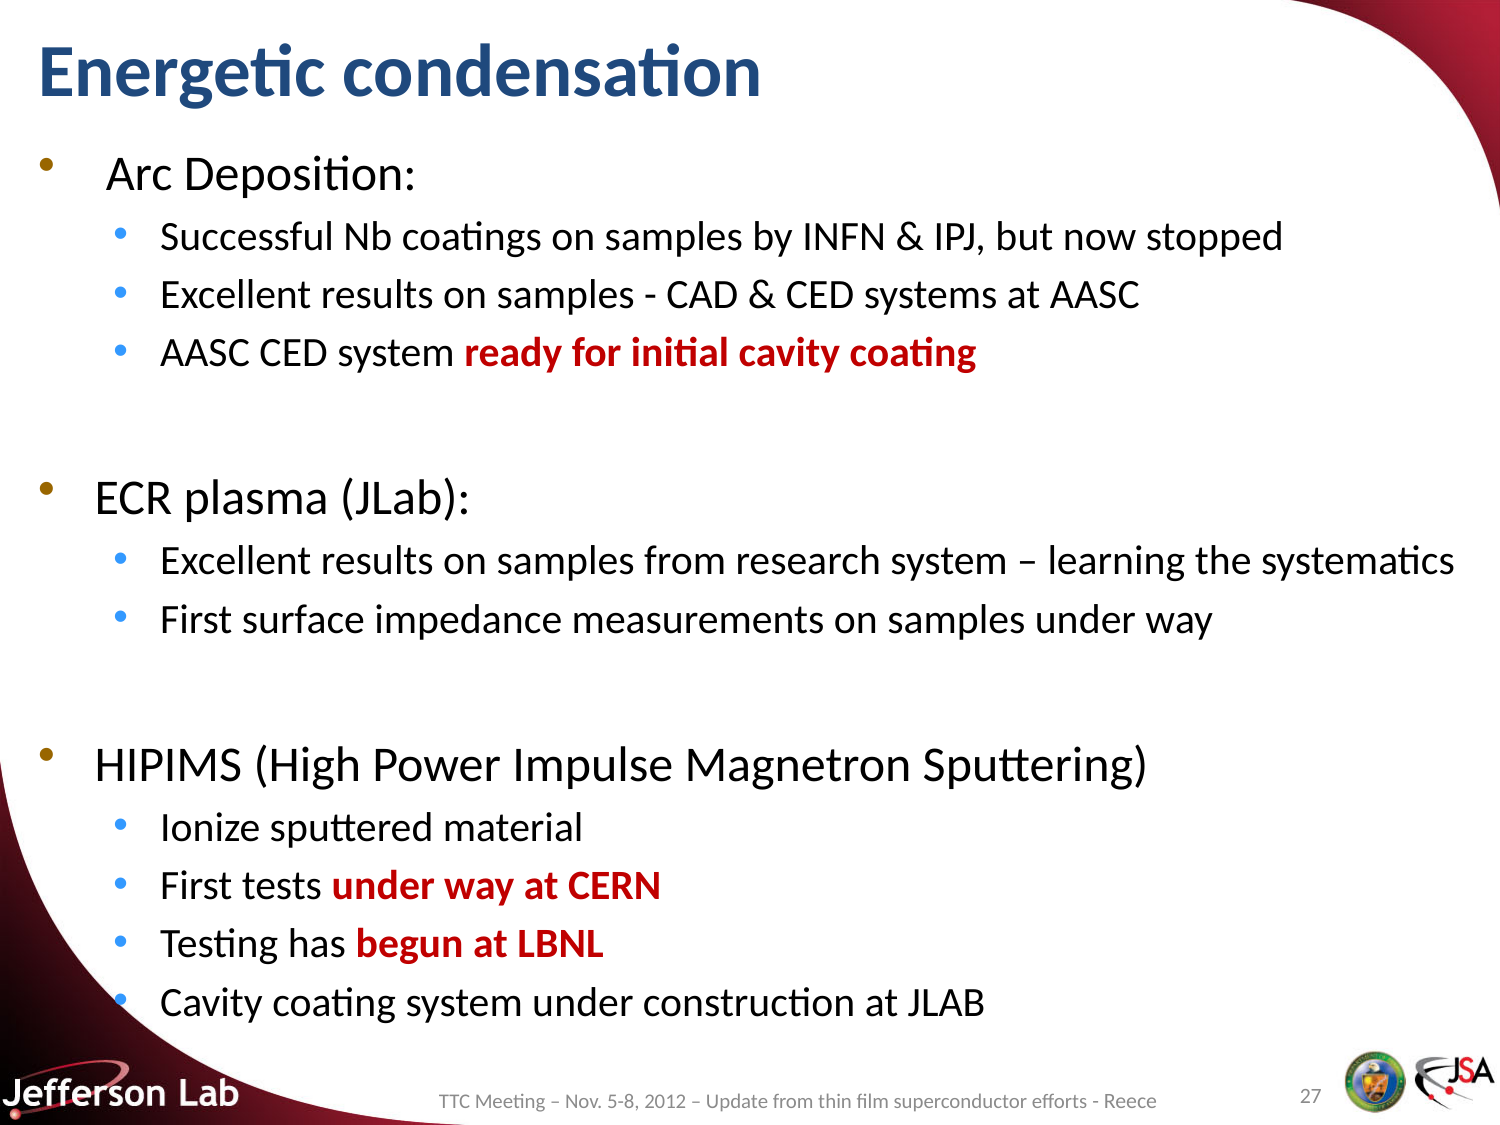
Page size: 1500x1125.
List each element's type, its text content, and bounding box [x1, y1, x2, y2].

picture [0, 0, 1500, 1125]
title Energetic condensation [23, 0, 1388, 132]
list Arc Deposition: Successful Nb coatings on samples by INFN & IPJ, but now stopped Excellent results on samples - CAD & CED systems at AASC AASC CED system ready for initial cavity coating ECR plasma (JLab): Excellent results on samples from research system – learning the systematics First surface impedance measurements on samples under way HIPIMS (High Power Impulse Magnetron Sputtering) Ionize sputtered material First tests under way at CERN Testing has begun at LBNL Cavity coating system under construction at JLAB [23, 132, 1484, 966]
